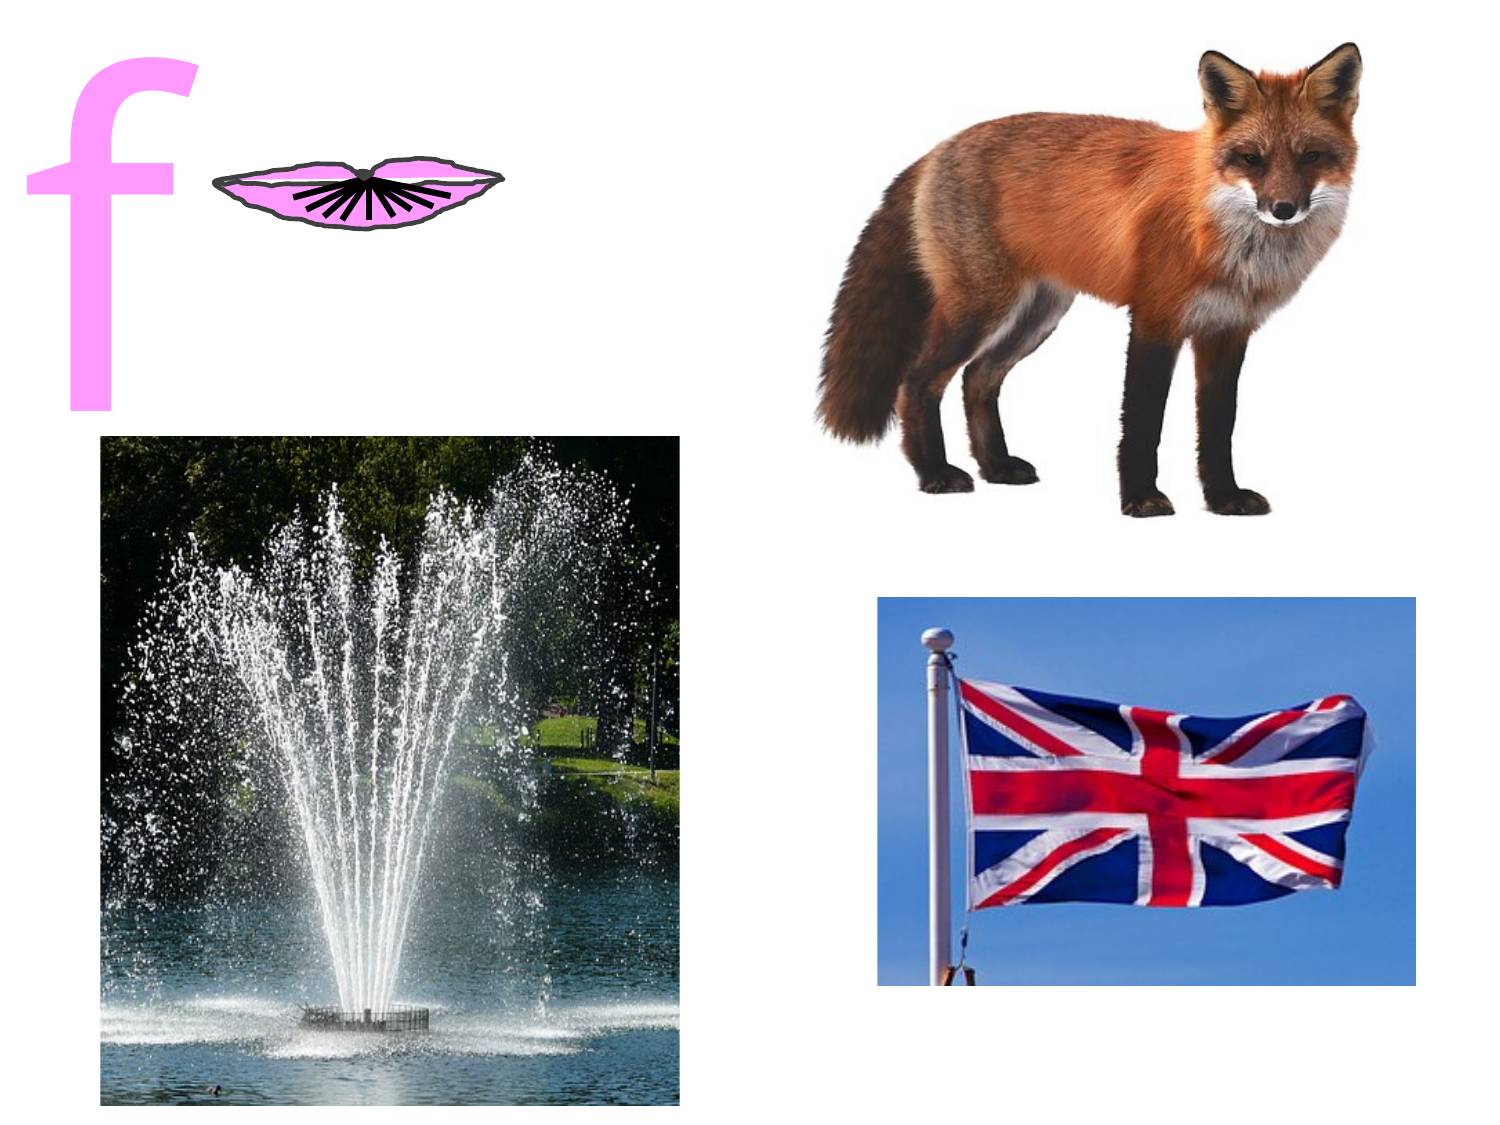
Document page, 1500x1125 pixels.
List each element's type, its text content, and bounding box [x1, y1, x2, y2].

picture [877, 597, 1416, 987]
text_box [213, 158, 504, 230]
text_box f [6, 0, 195, 512]
picture [808, 40, 1365, 522]
picture [100, 436, 680, 1107]
